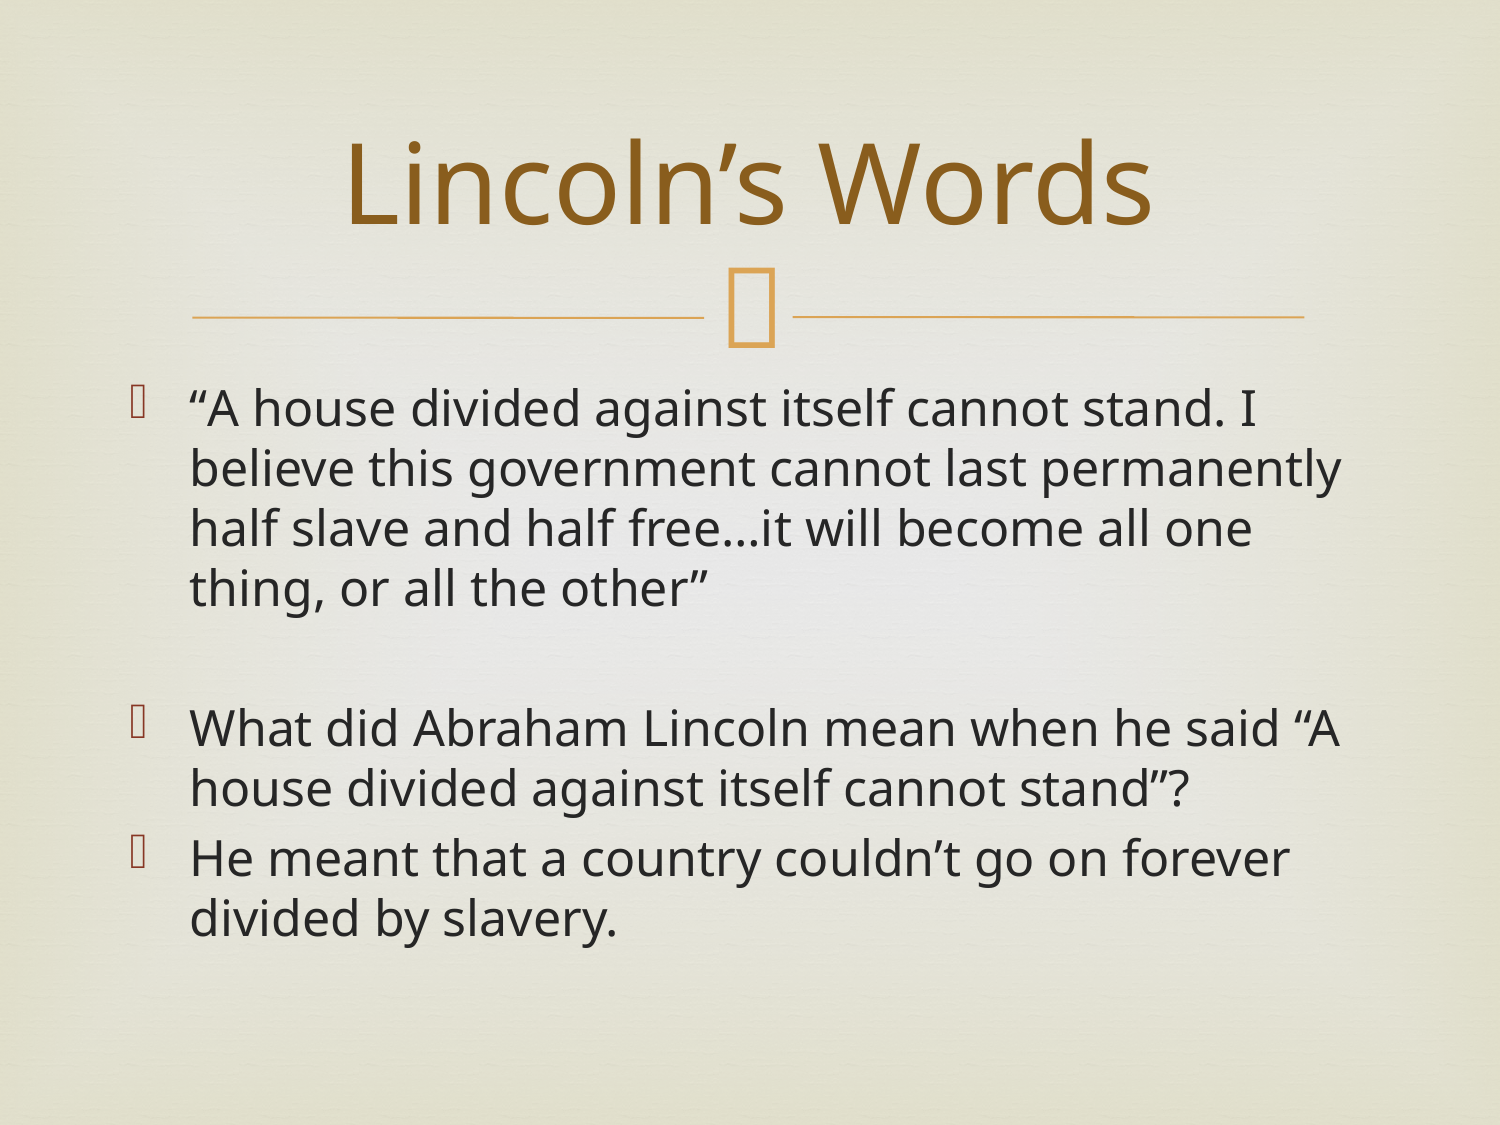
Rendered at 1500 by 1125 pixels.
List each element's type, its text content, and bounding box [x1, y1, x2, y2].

list “A house divided against itself cannot stand. I believe this government cannot last permanently half slave and half free…it will become all one thing, or all the other” What did Abraham Lincoln mean when he said “A house divided against itself cannot stand”? He meant that a country couldn’t go on forever divided by slavery. [114, 368, 1386, 1005]
title Lincoln’s Words [112, 93, 1386, 267]
